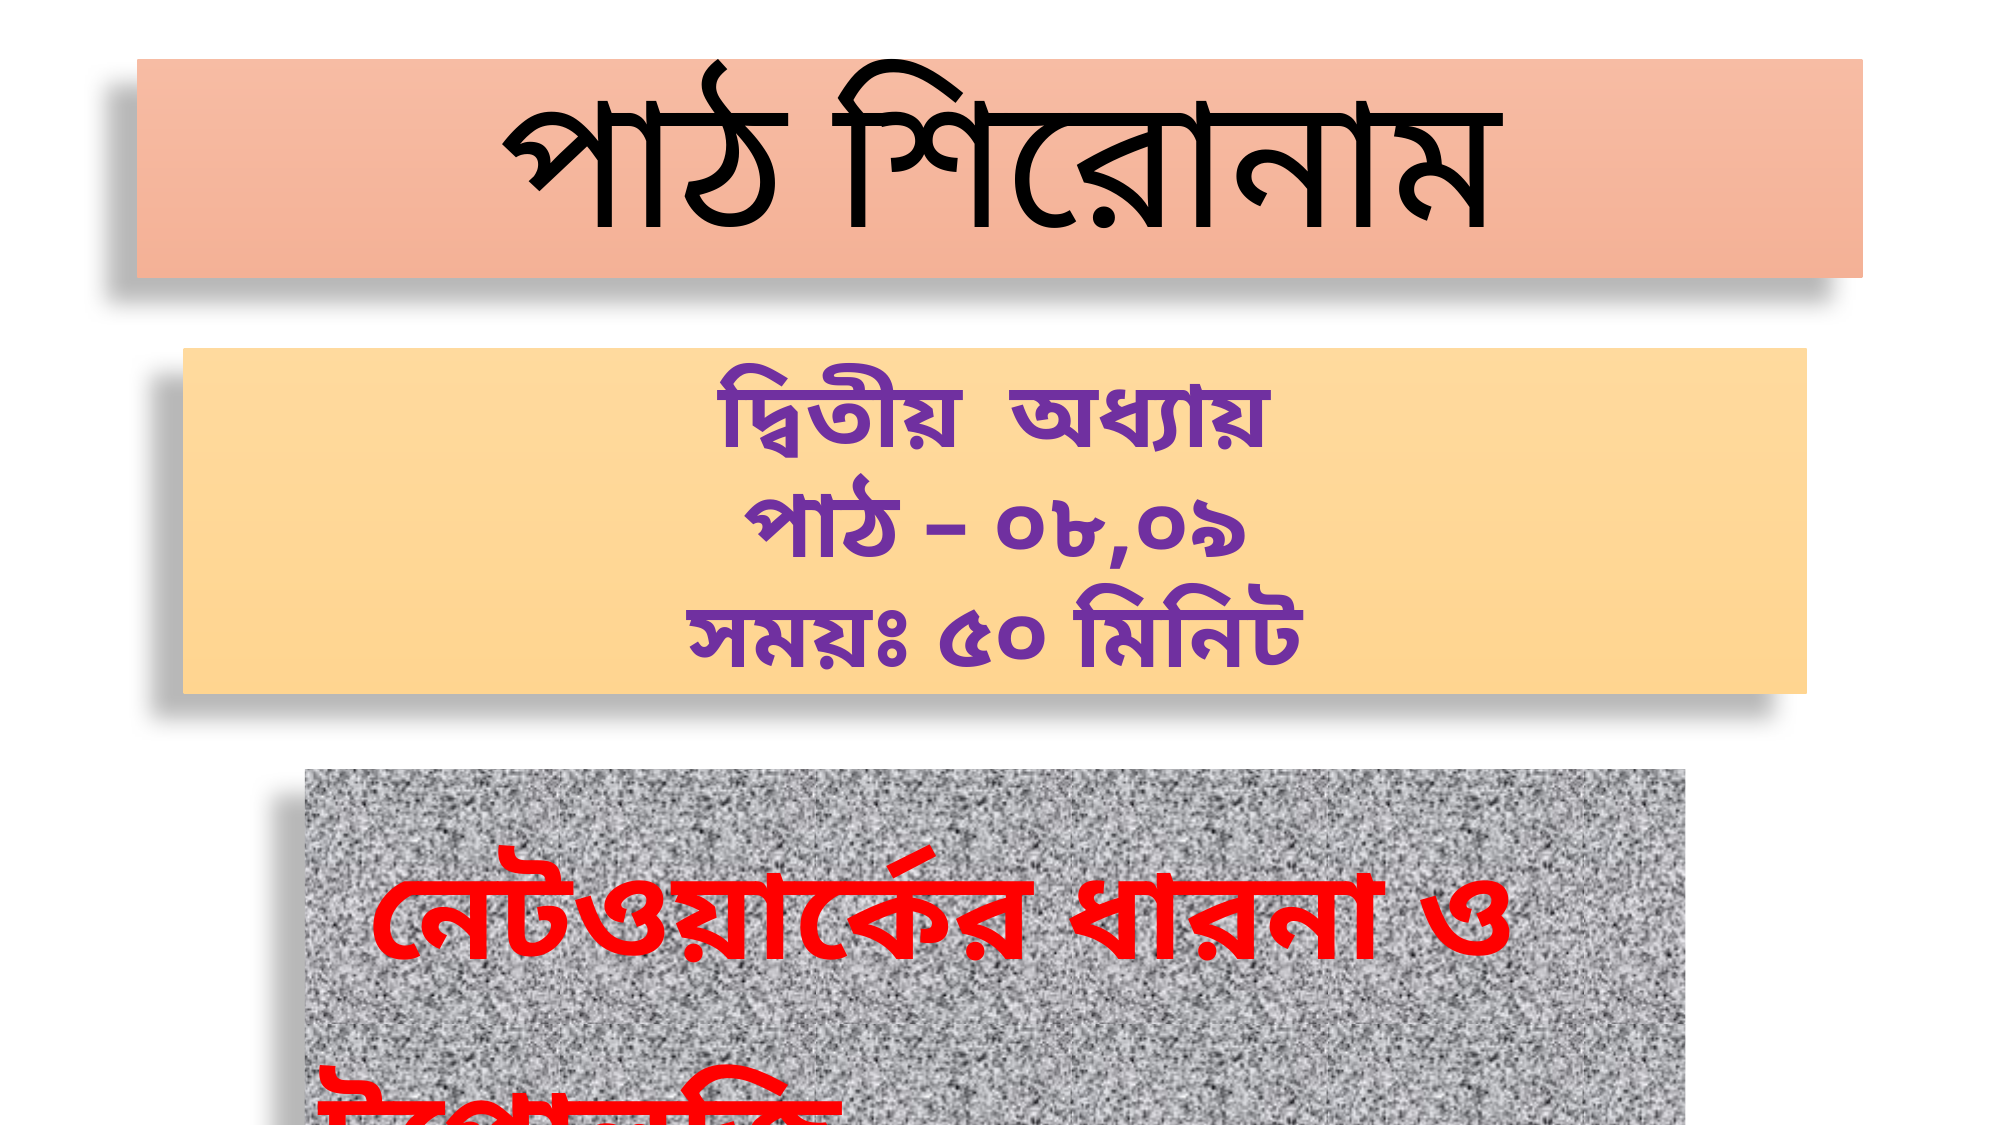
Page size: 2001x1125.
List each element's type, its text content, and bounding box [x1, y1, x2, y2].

title পাঠ শিরোনাম [137, 59, 1863, 278]
text_box নেটওয়ার্কের ধারনা ও টপোলজি [304, 769, 1686, 1125]
text_box দ্বিতীয় অধ্যায় পাঠ – ০৮,০৯ সময়ঃ ৫০ মিনিট [183, 348, 1807, 694]
